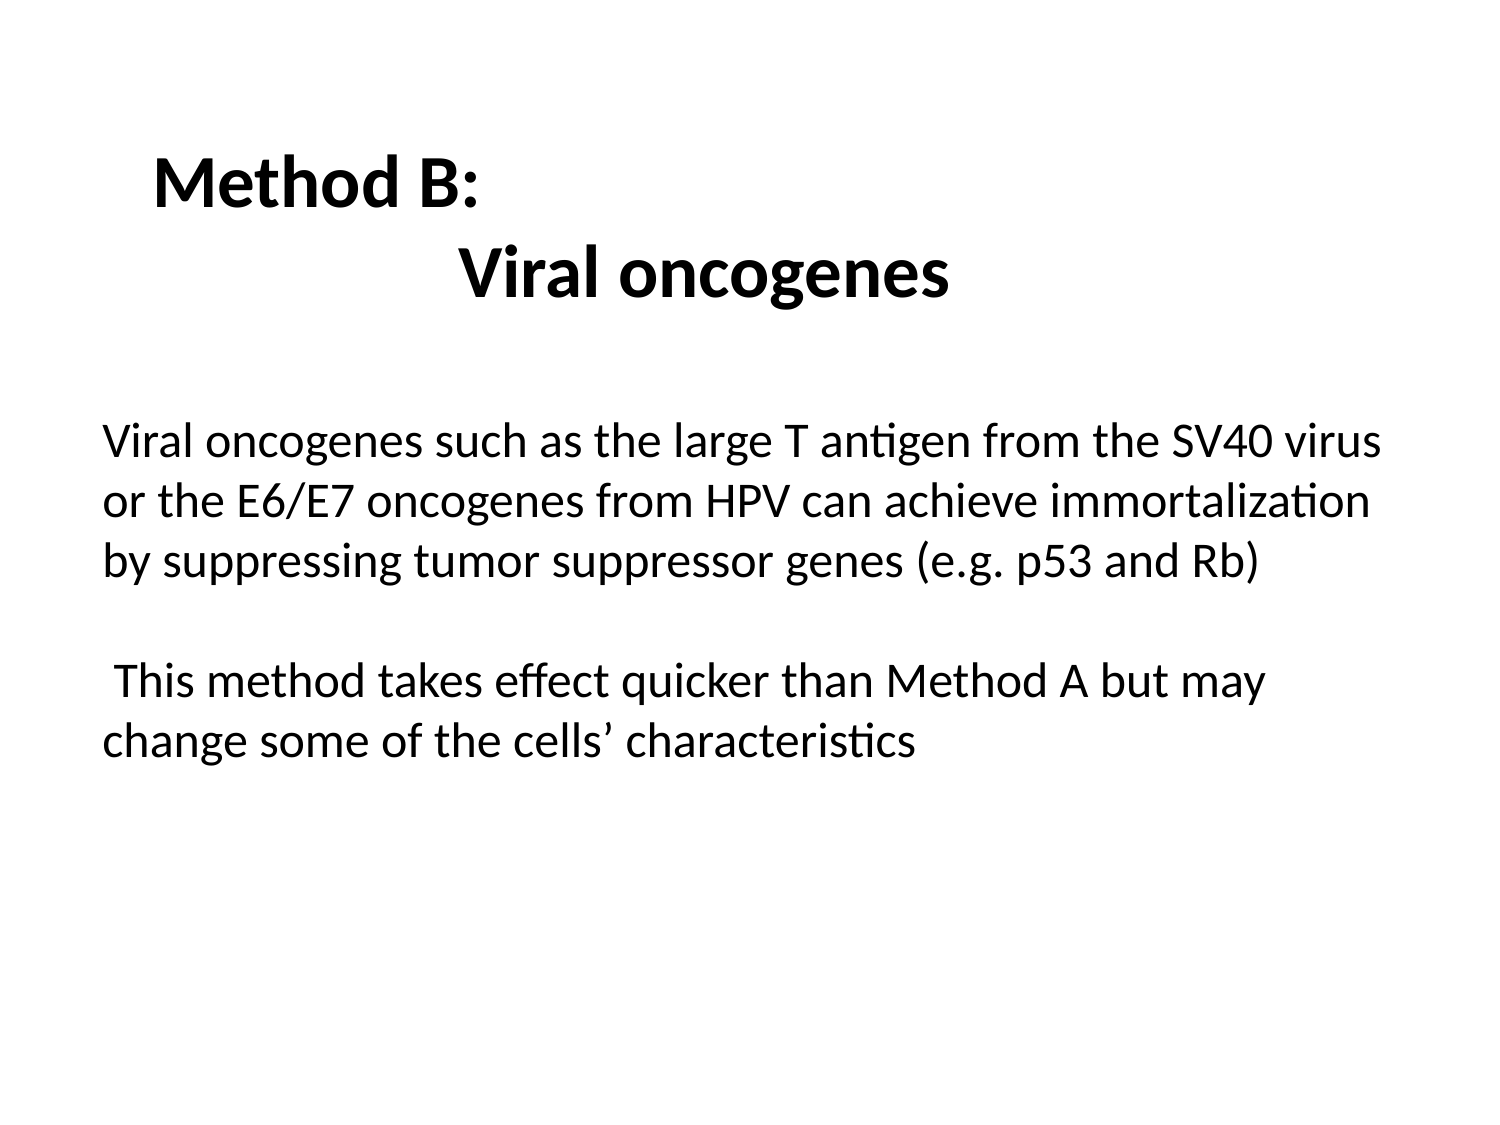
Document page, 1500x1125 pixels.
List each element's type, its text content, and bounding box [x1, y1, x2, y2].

text_box Viral oncogenes such as the large T antigen from the SV40 virus or the E6/E7 oncogenes from HPV can achieve immortalization by suppressing tumor suppressor genes (e.g. p53 and Rb) This method takes effect quicker than Method A but may change some of the cells’ characteristics [87, 399, 1438, 775]
text_box Method B: Viral oncogenes [137, 124, 1402, 320]
